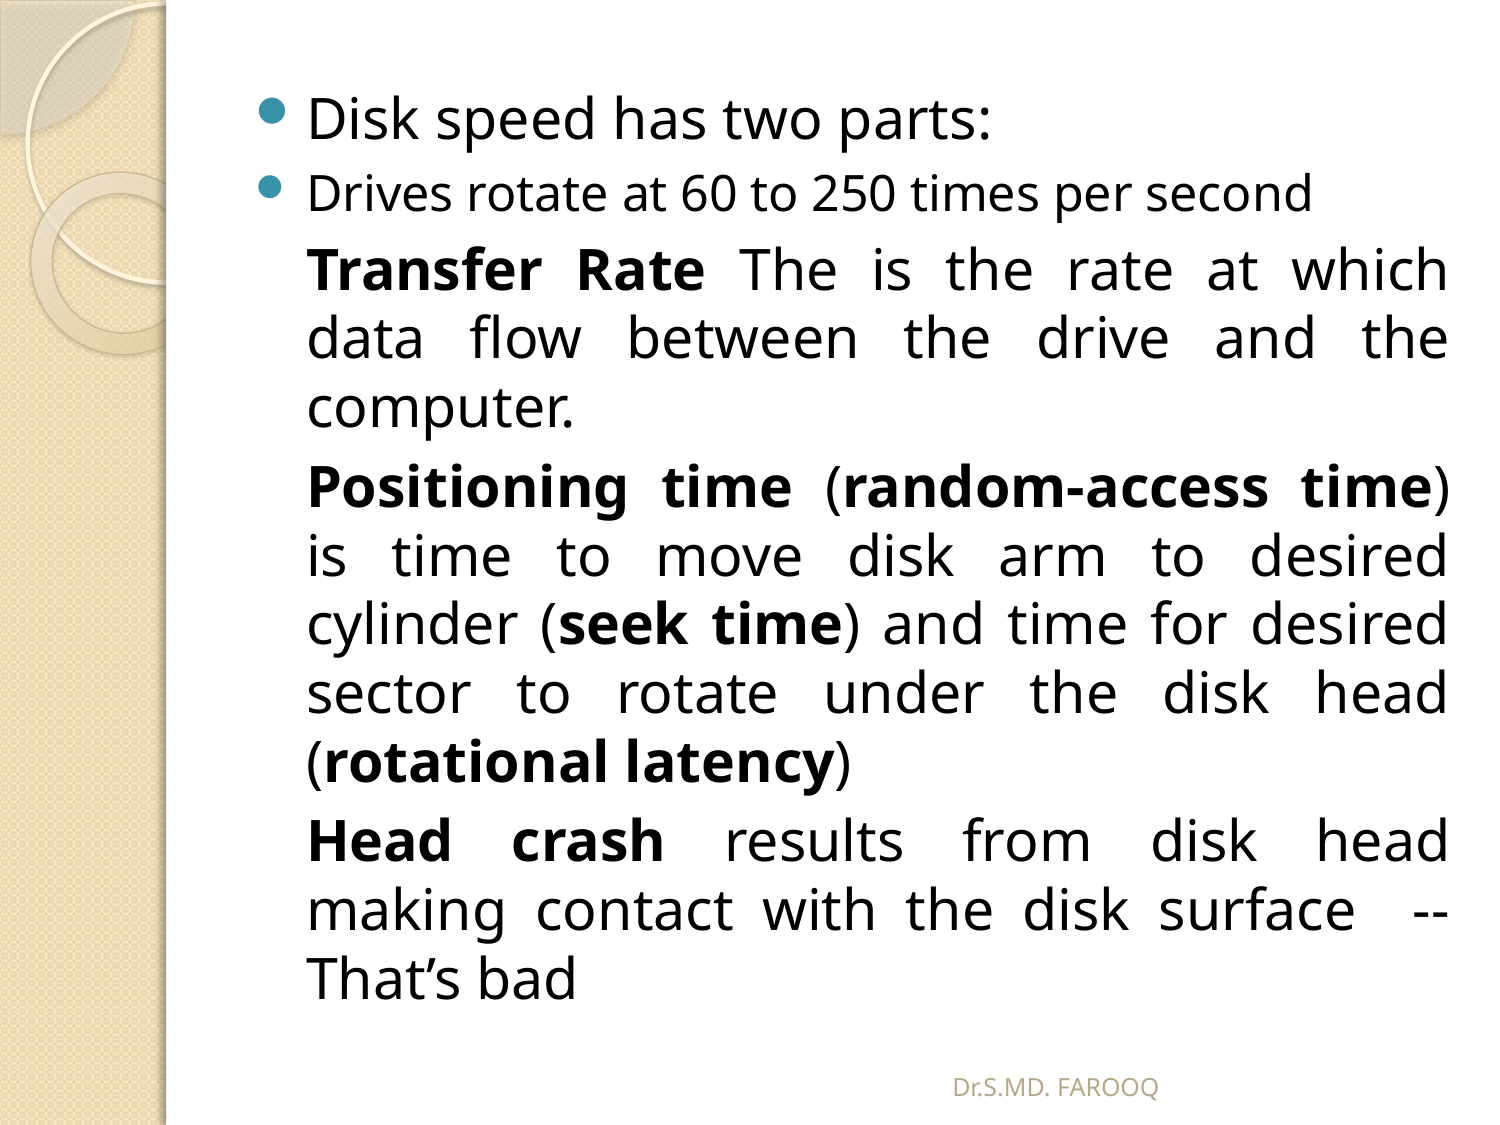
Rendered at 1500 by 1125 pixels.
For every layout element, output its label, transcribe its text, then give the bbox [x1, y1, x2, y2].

list Disk speed has two parts: Drives rotate at 60 to 250 times per second Transfer Rate The is the rate at which data flow between the drive and the computer. Positioning time (random-access time) is time to move disk arm to desired cylinder (seek time) and time for desired sector to rotate under the disk head (rotational latency) Head crash results from disk head making contact with the disk surface -- That’s bad [235, 75, 1466, 1025]
footer Dr.S.MD. FAROOQ [937, 1034, 1413, 1113]
